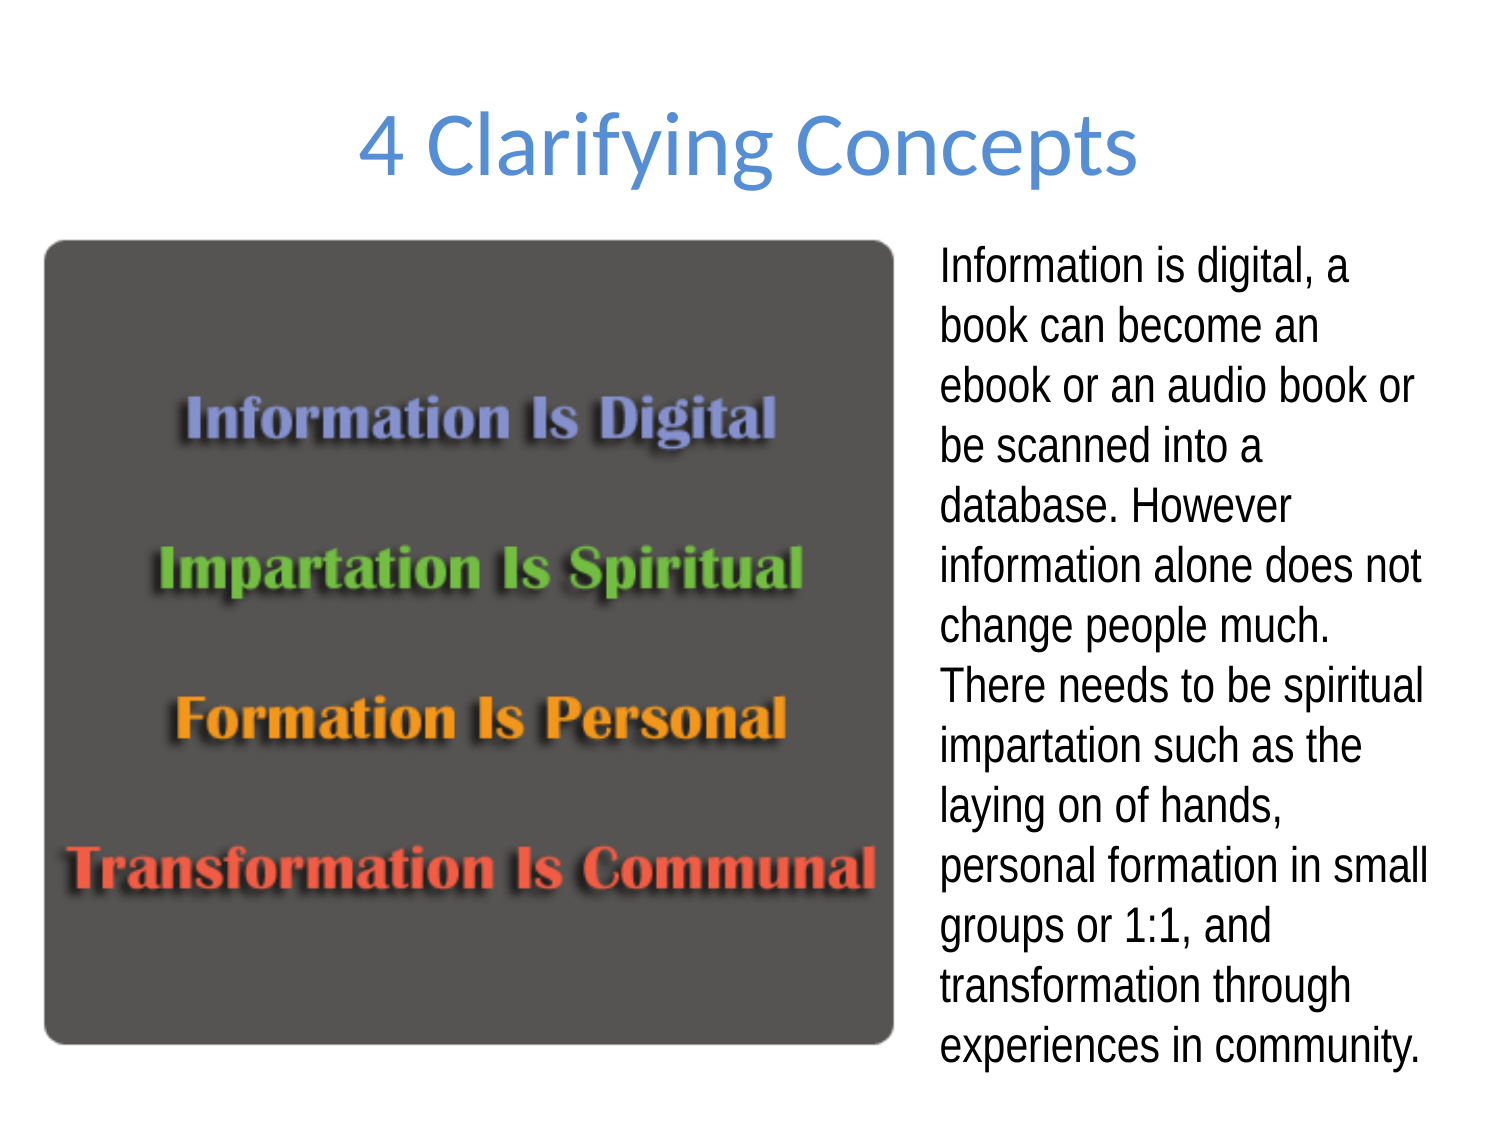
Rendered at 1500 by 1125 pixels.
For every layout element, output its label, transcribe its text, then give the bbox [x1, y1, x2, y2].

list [24, 224, 913, 1064]
text_box Information is digital, a book can become an ebook or an audio book or be scanned into a database. However information alone does not change people much. There needs to be spiritual impartation such as the laying on of hands, personal formation in small groups or 1:1, and transformation through experiences in community. [924, 224, 1450, 1080]
title 4 Clarifying Concepts [75, 45, 1425, 233]
